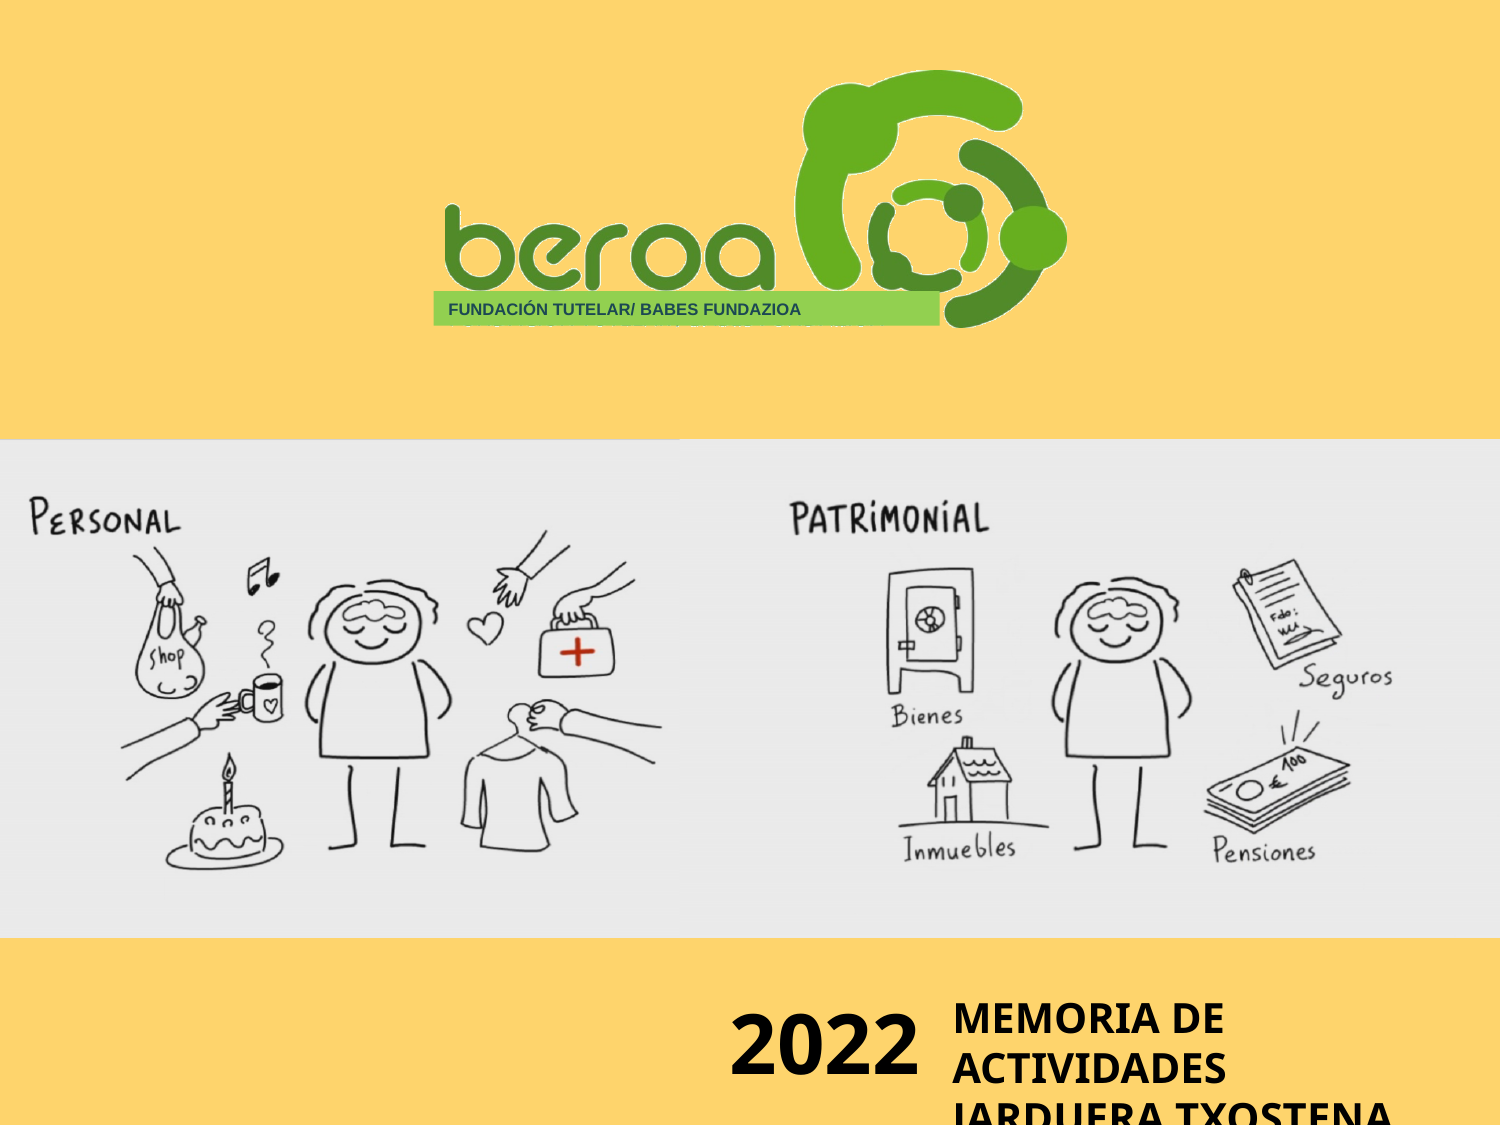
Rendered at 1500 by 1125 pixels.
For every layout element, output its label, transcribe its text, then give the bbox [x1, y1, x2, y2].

text_box MEMORIA DE ACTIVIDADES JARDUERA TXOSTENA [937, 947, 1500, 1125]
picture [0, 439, 1500, 938]
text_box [433, 70, 1067, 329]
text_box 2022 [714, 984, 938, 1125]
